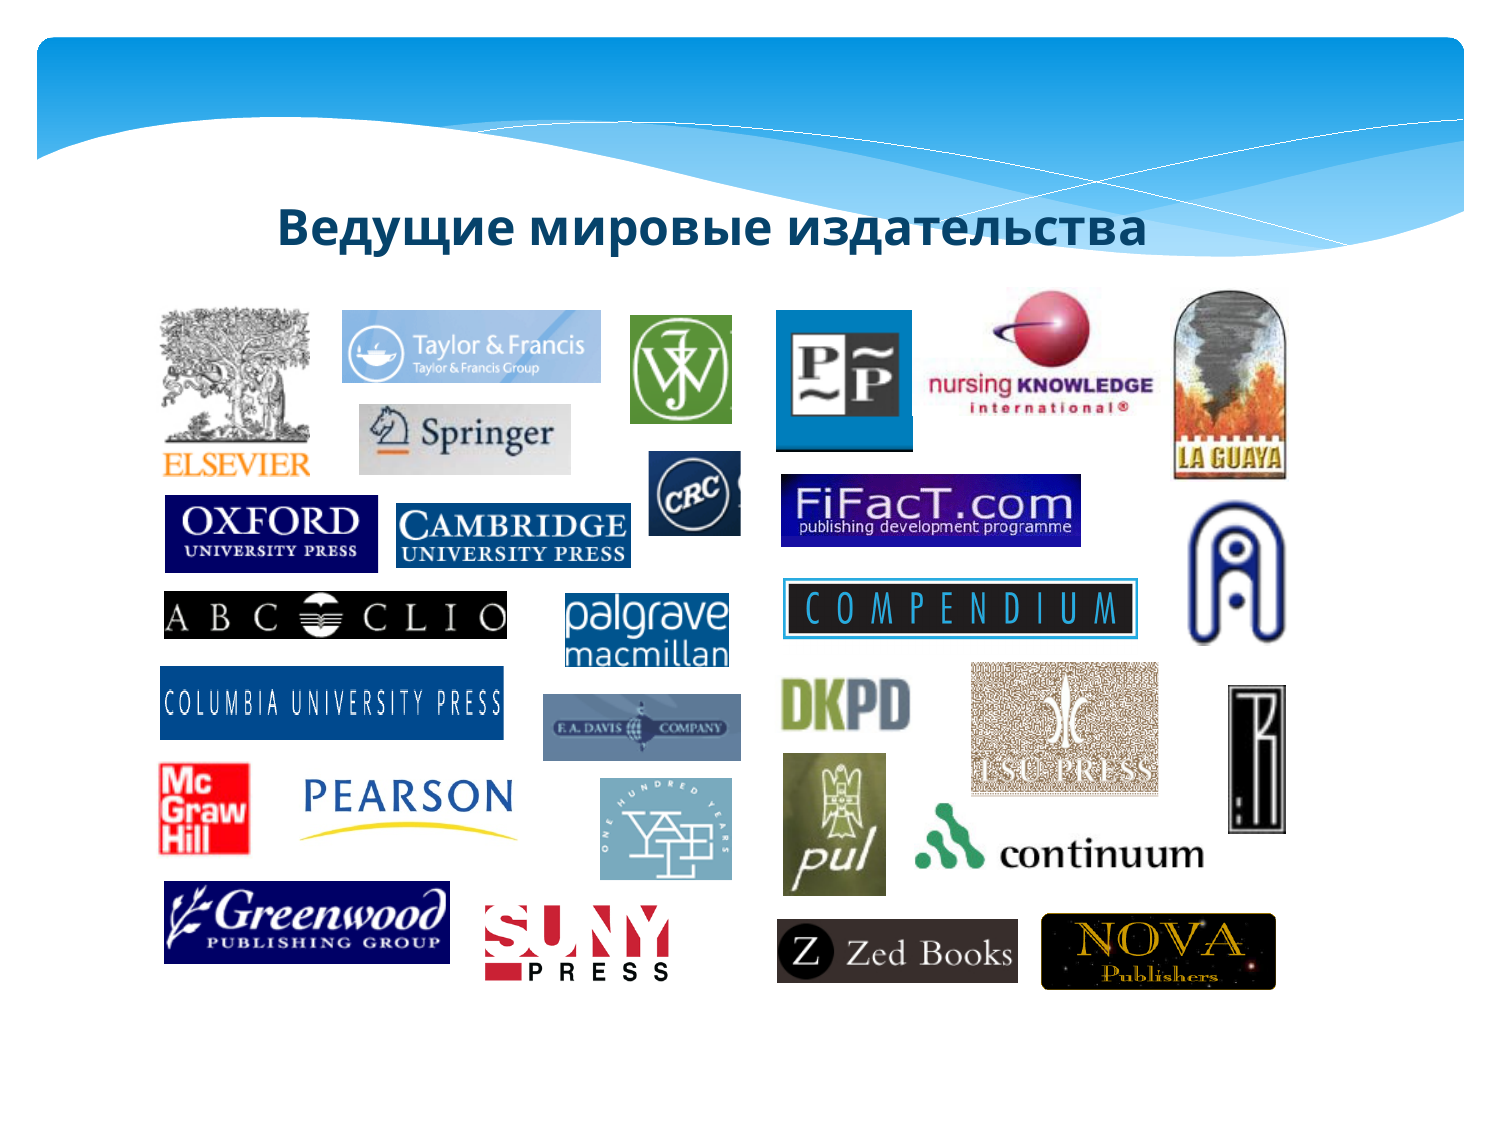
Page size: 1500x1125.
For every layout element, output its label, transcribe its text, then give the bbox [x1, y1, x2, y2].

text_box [124, 287, 741, 982]
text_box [774, 287, 1298, 990]
title Ведущие мировые издательства [0, 162, 1463, 288]
